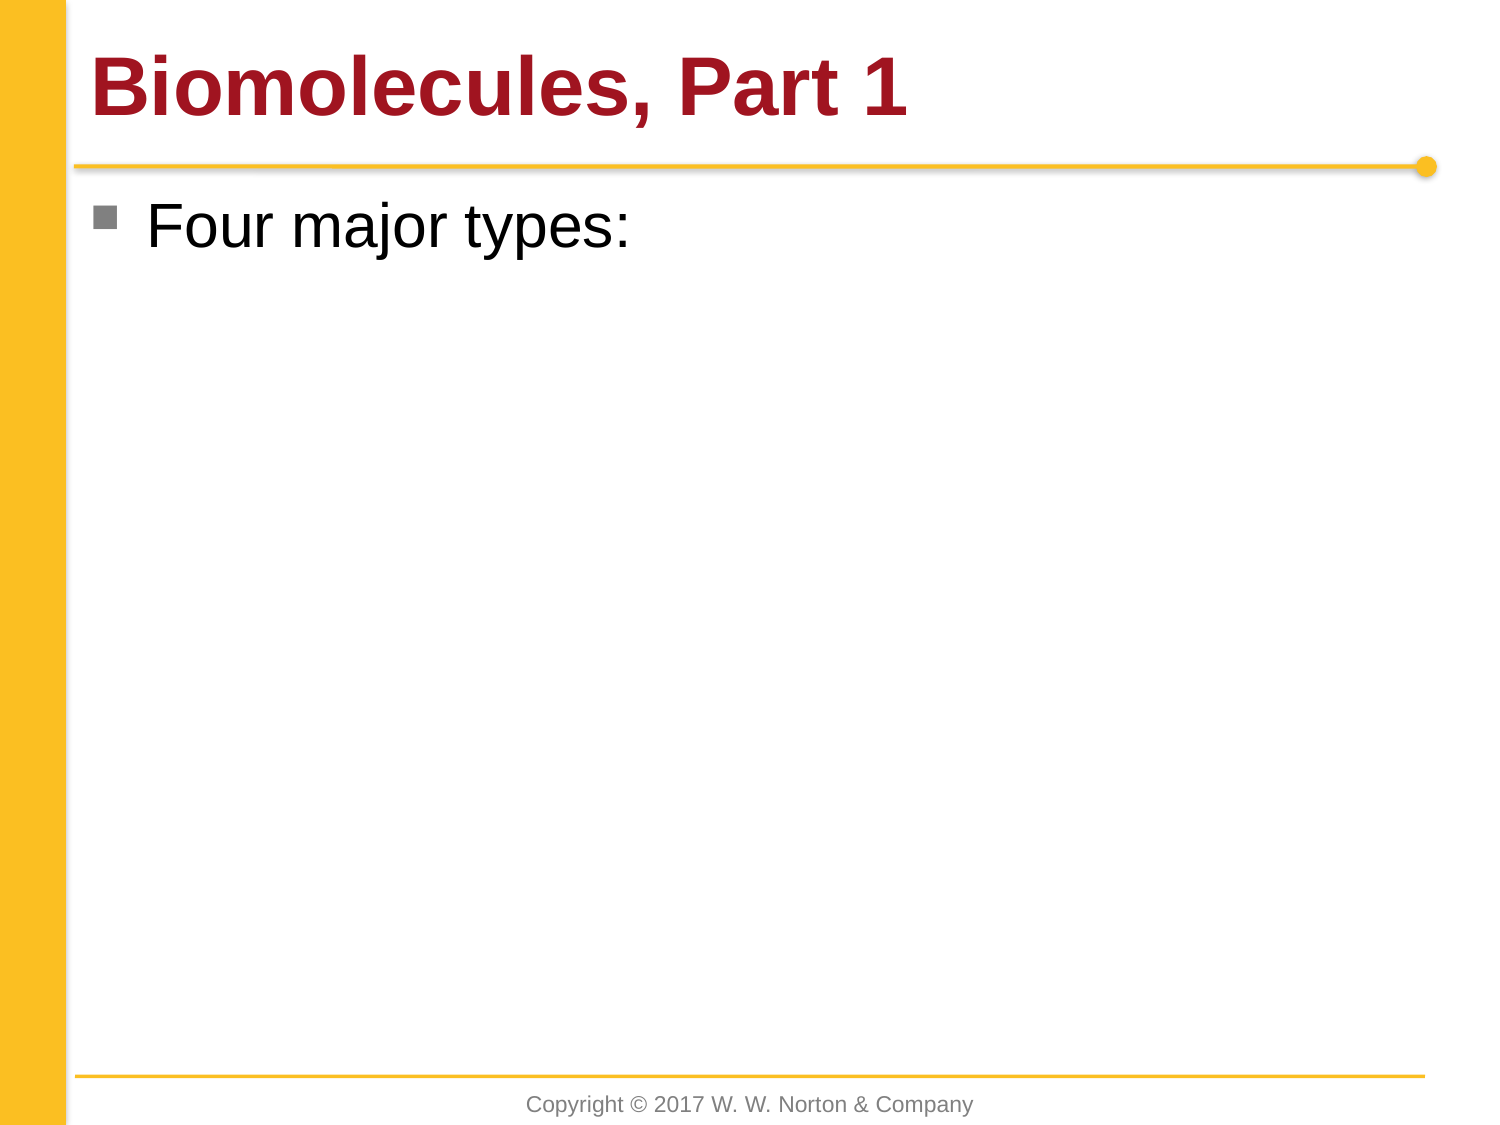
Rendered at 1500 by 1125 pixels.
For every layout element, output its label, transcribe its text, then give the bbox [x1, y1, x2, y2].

list Four major types: [74, 177, 1426, 1060]
footer Copyright © 2017 W. W. Norton & Company [330, 1076, 1169, 1125]
title Biomolecules, Part 1 [74, 6, 1426, 158]
